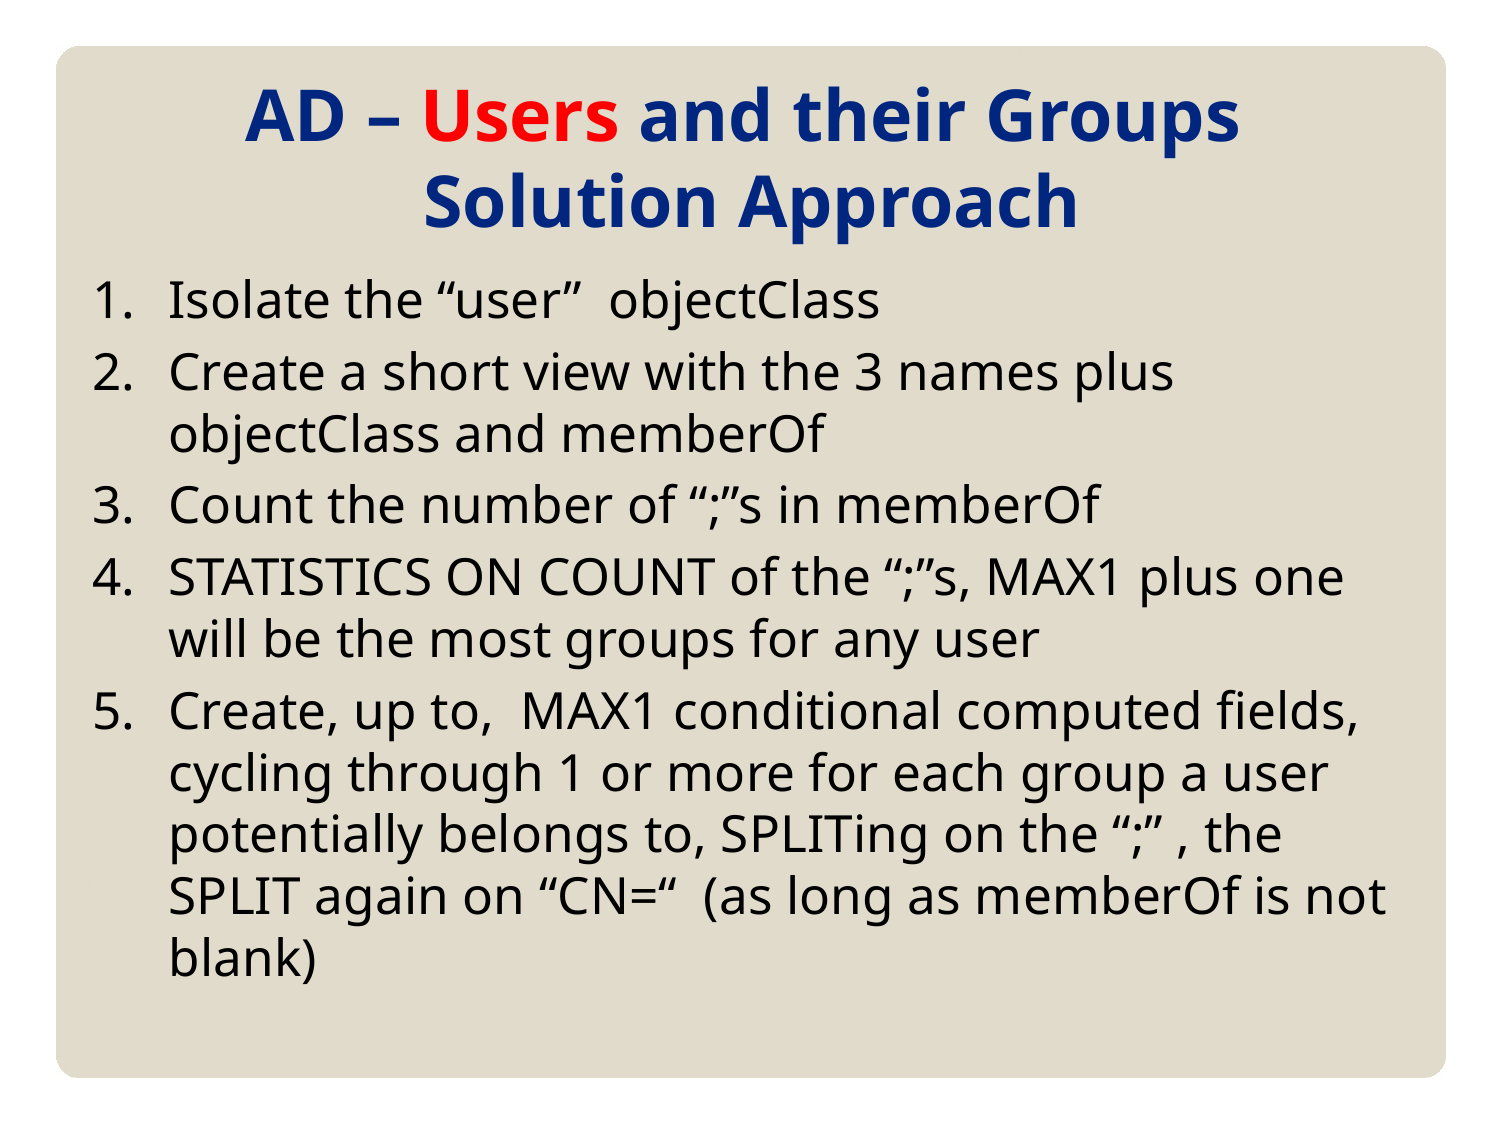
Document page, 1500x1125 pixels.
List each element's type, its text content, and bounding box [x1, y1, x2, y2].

picture [56, 46, 1446, 1078]
list Isolate the “user” objectClass Create a short view with the 3 names plus objectClass and memberOf Count the number of “;”s in memberOf STATISTICS ON COUNT of the “;”s, MAX1 plus one will be the most groups for any user Create, up to, MAX1 conditional computed fields, cycling through 1 or more for each group a user potentially belongs to, SPLITing on the “;” , the SPLIT again on “CN=“ (as long as memberOf is not blank) [77, 259, 1428, 1002]
title AD – Users and their Groups Solution Approach [114, 62, 1390, 250]
